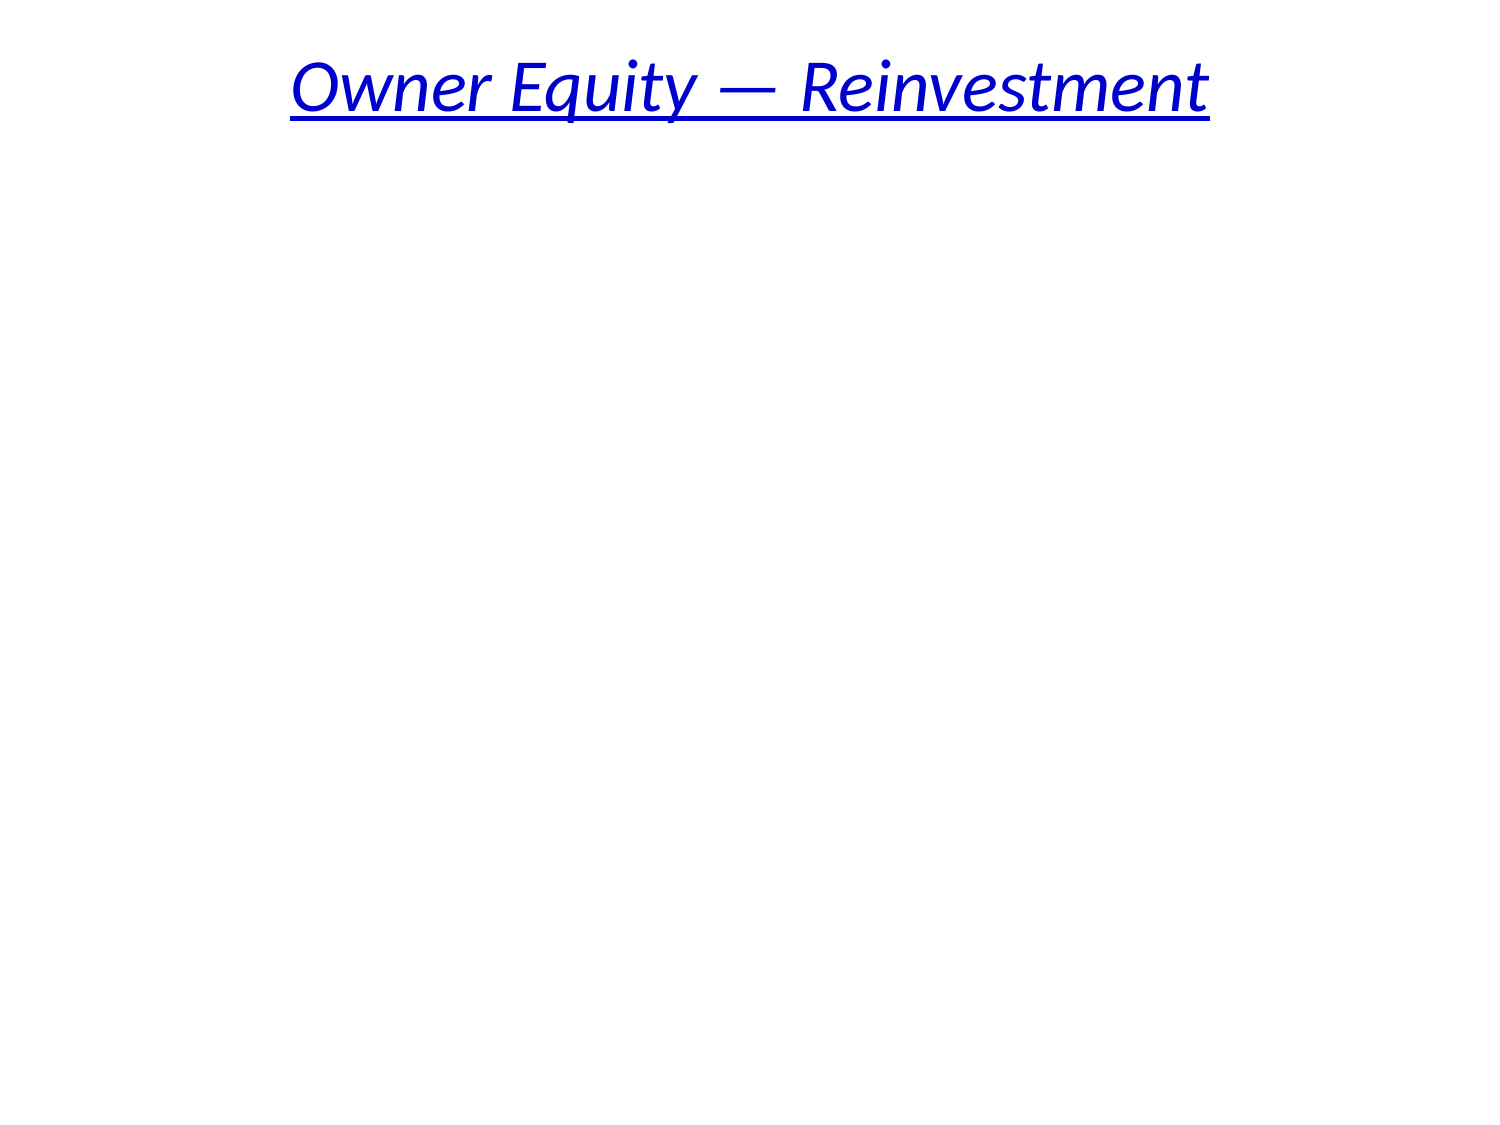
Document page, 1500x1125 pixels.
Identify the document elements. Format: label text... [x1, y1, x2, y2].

title Owner Equity — Reinvestment [0, 0, 1500, 233]
